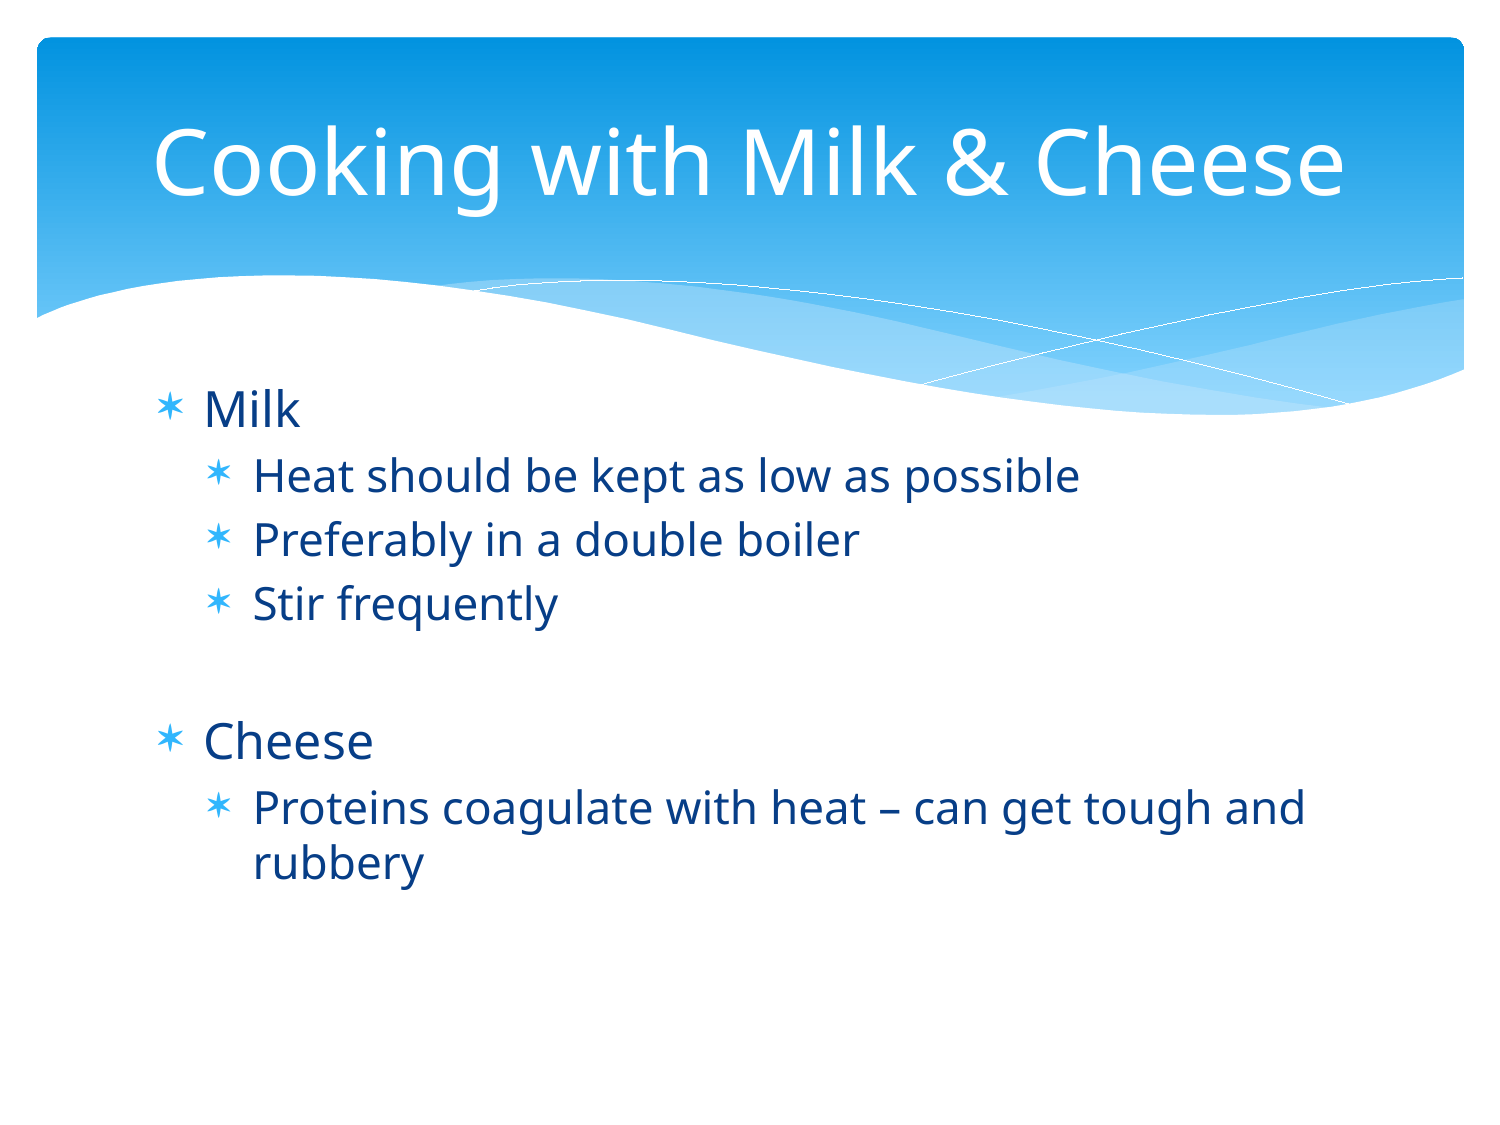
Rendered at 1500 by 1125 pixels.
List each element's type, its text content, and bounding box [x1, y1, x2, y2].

title Cooking with Milk & Cheese [75, 55, 1425, 261]
list Milk Heat should be kept as low as possible Preferably in a double boiler Stir frequently Cheese Proteins coagulate with heat – can get tough and rubbery [143, 369, 1359, 1005]
